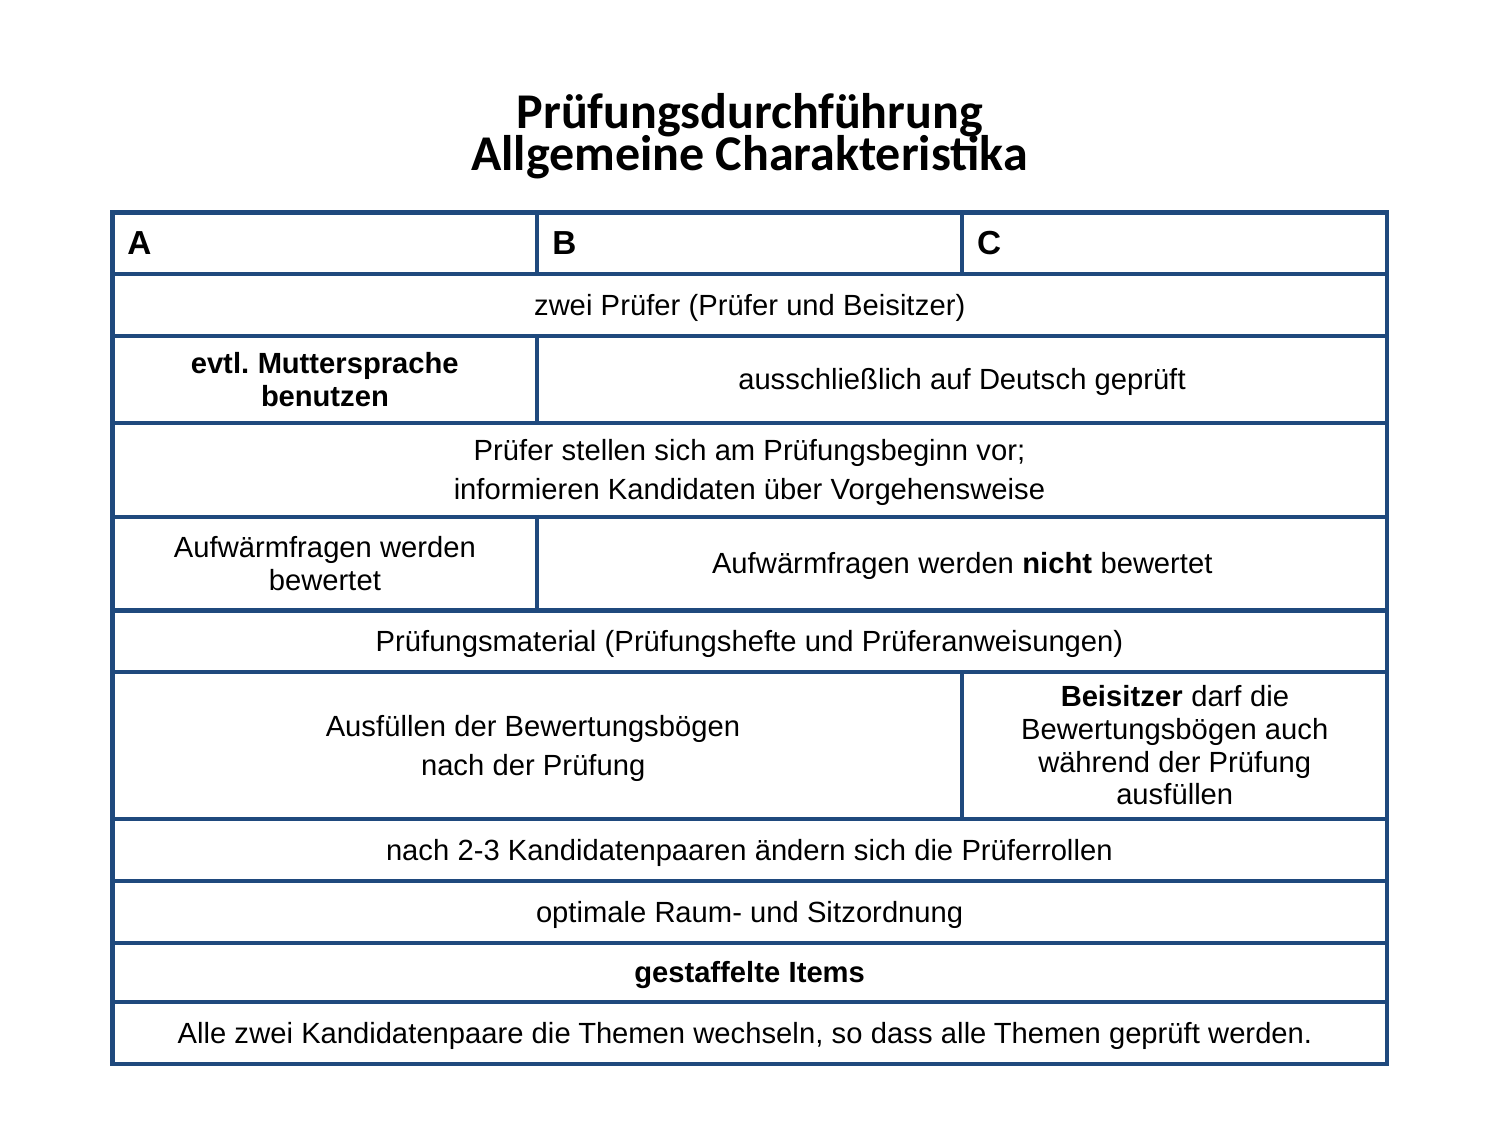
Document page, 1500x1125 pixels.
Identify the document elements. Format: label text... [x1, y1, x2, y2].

title Prüfungsdurchführung Allgemeine Charakteristika [74, 77, 1426, 197]
table_header B [539, 215, 960, 272]
table_cell gestaffelte Items [115, 945, 1385, 1000]
table_cell optimale Raum- und Sitzordnung [115, 883, 1385, 941]
table_cell Beisitzer darf die Bewertungsbögen auch während der Prüfung ausfüllen [964, 674, 1385, 817]
table_cell Ausfüllen der Bewertungsbögen nach der Prüfung [115, 674, 960, 817]
table_cell Aufwärmfragen werden bewertet [115, 519, 535, 608]
table_cell Prüfer stellen sich am Prüfungsbeginn vor; informieren Kandidaten über Vorgehensweise [115, 425, 1385, 515]
table_cell nach 2-3 Kandidatenpaaren ändern sich die Prüferrollen [115, 821, 1385, 879]
table_cell Alle zwei Kandidatenpaare die Themen wechseln, so dass alle Themen geprüft werden. [115, 1004, 1385, 1062]
table_cell zwei Prüfer (Prüfer und Beisitzer) [115, 276, 1385, 334]
table_header C [964, 215, 1385, 272]
table_cell Aufwärmfragen werden nicht bewertet [539, 519, 1385, 608]
table_cell ausschließlich auf Deutsch geprüft [539, 338, 1385, 421]
table_cell Prüfungsmaterial (Prüfungshefte und Prüferanweisungen) [115, 613, 1385, 670]
table_cell evtl. Muttersprache benutzen [115, 338, 535, 421]
table_header A [115, 215, 535, 272]
